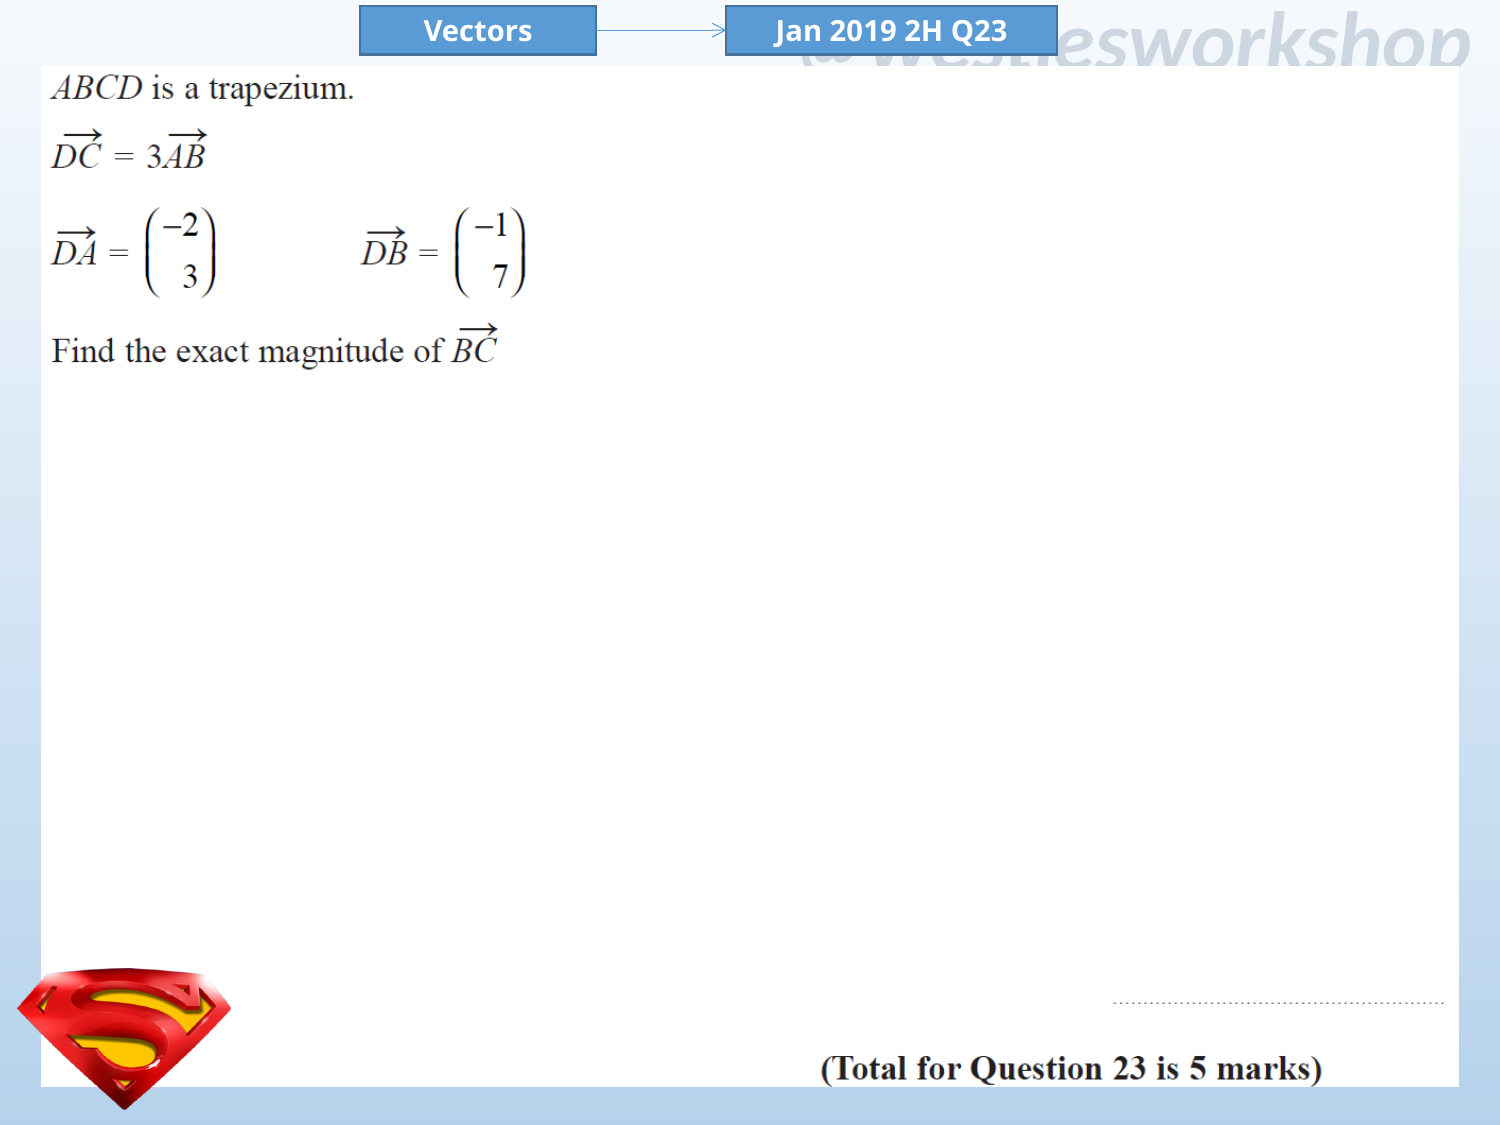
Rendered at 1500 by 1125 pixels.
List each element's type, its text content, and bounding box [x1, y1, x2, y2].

text_box Vectors [359, 5, 597, 56]
text_box Jan 2019 2H Q23 [725, 5, 1058, 56]
picture [17, 66, 1459, 1110]
